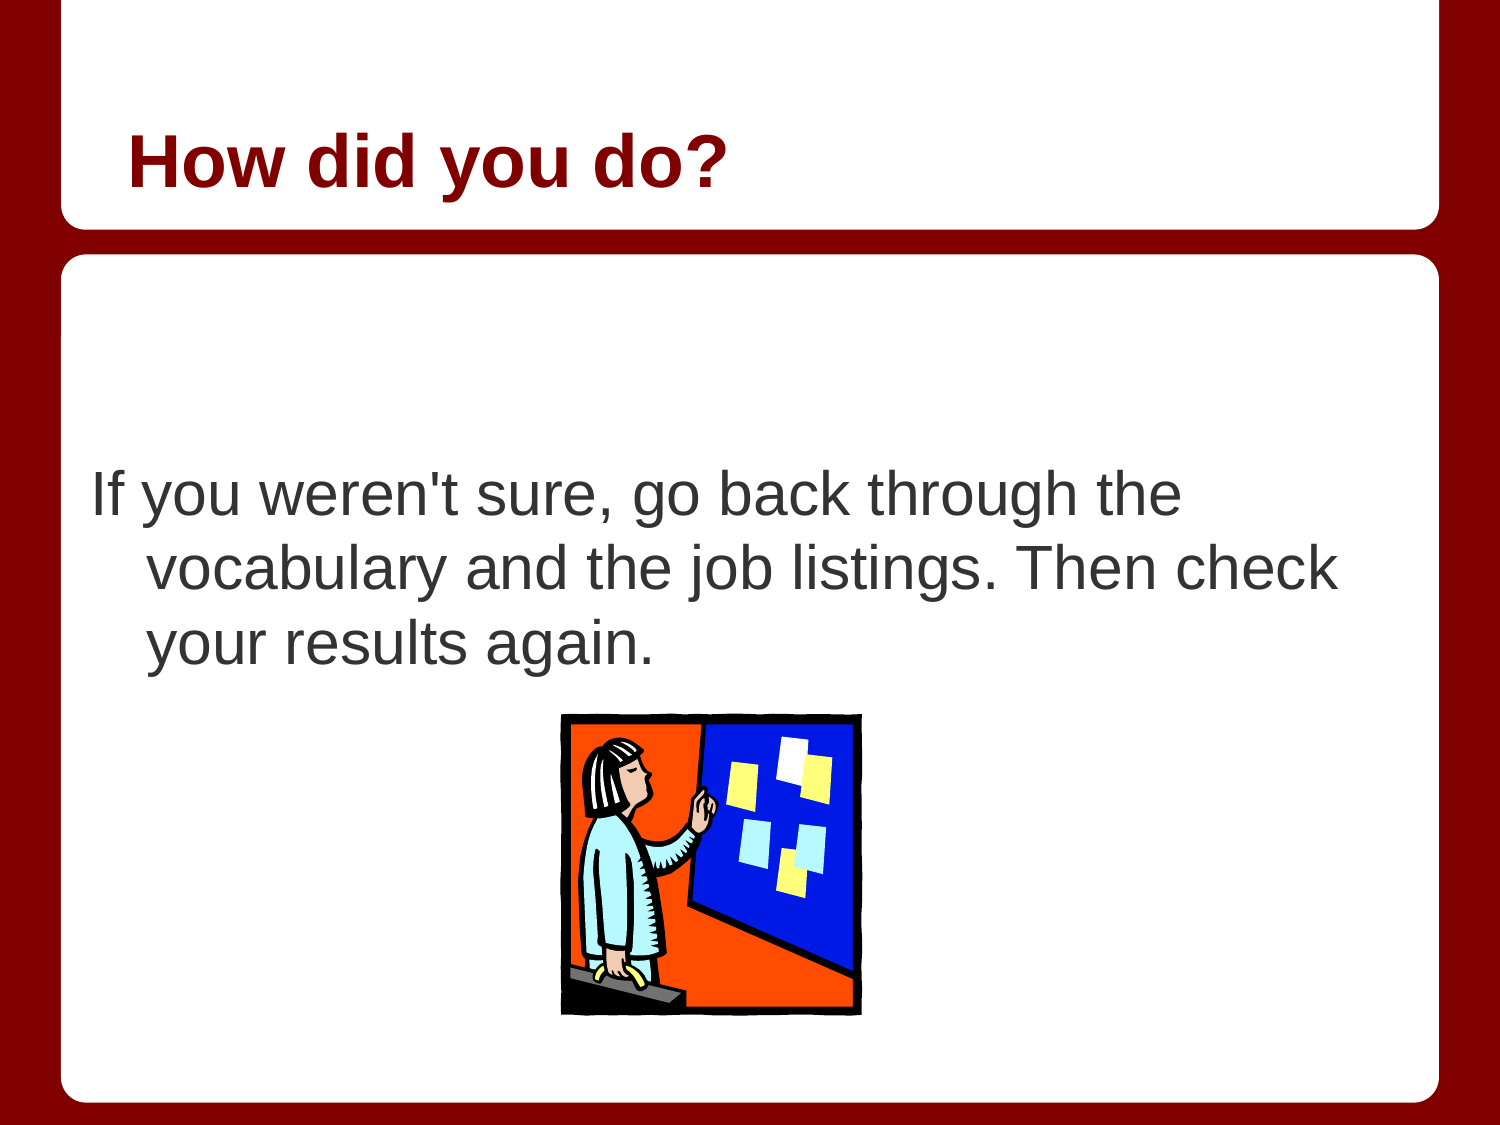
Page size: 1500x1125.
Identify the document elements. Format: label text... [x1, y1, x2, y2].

list If you weren't sure, go back through the vocabulary and the job listings. Then check your results again. [75, 262, 1425, 931]
picture [559, 713, 863, 1016]
title How did you do? [75, 0, 1425, 218]
